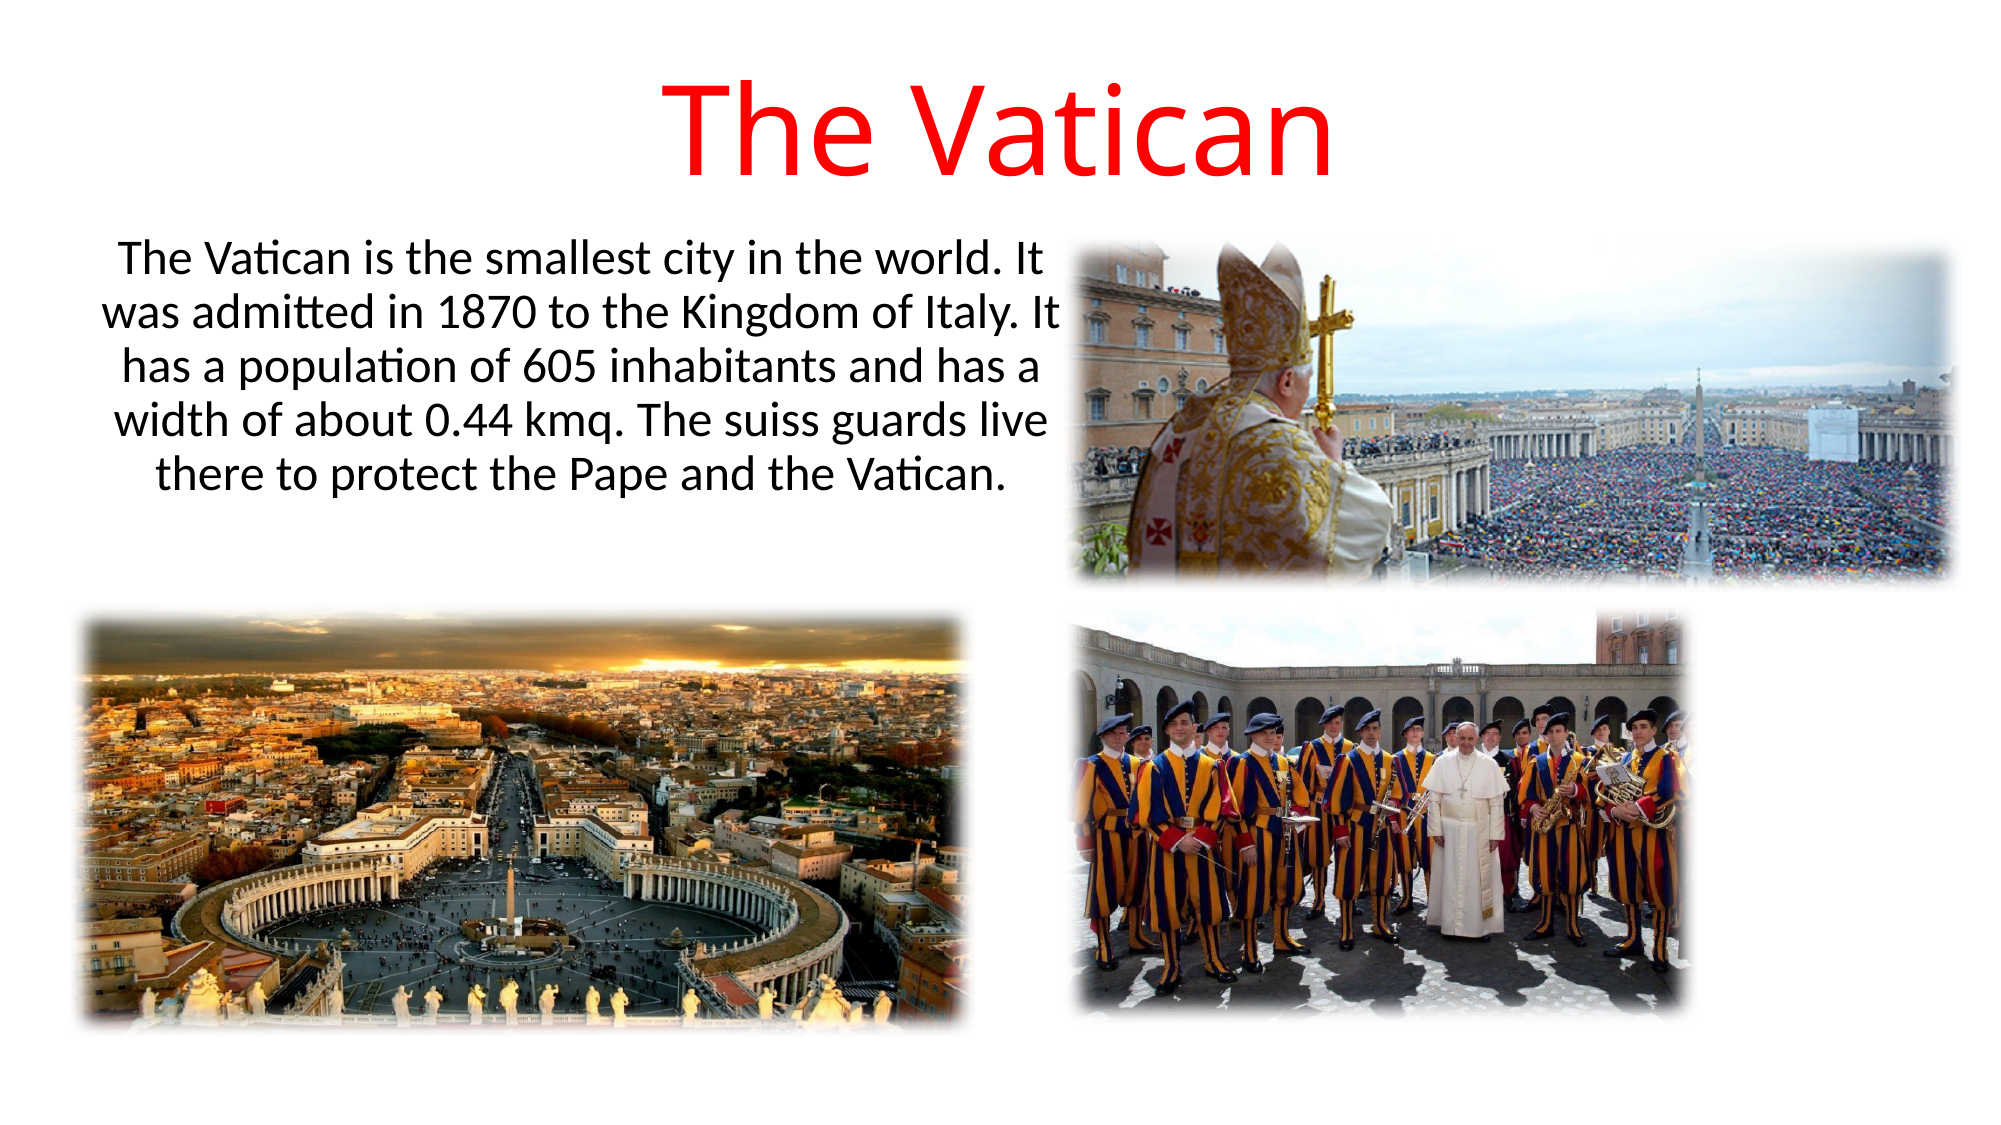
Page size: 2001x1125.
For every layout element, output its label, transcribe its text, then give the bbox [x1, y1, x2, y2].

picture [1063, 603, 1699, 1026]
title The Vatican [249, 0, 1750, 210]
subtitle The Vatican is the smallest city in the world. It was admitted in 1870 to the Kingdom of Italy. It has a population of 605 inhabitants and has a width of about 0.44 kmq. The suiss guards live there to protect the Pape and the Vatican. [68, 223, 1095, 549]
picture [68, 603, 976, 1037]
picture [1063, 236, 1962, 592]
